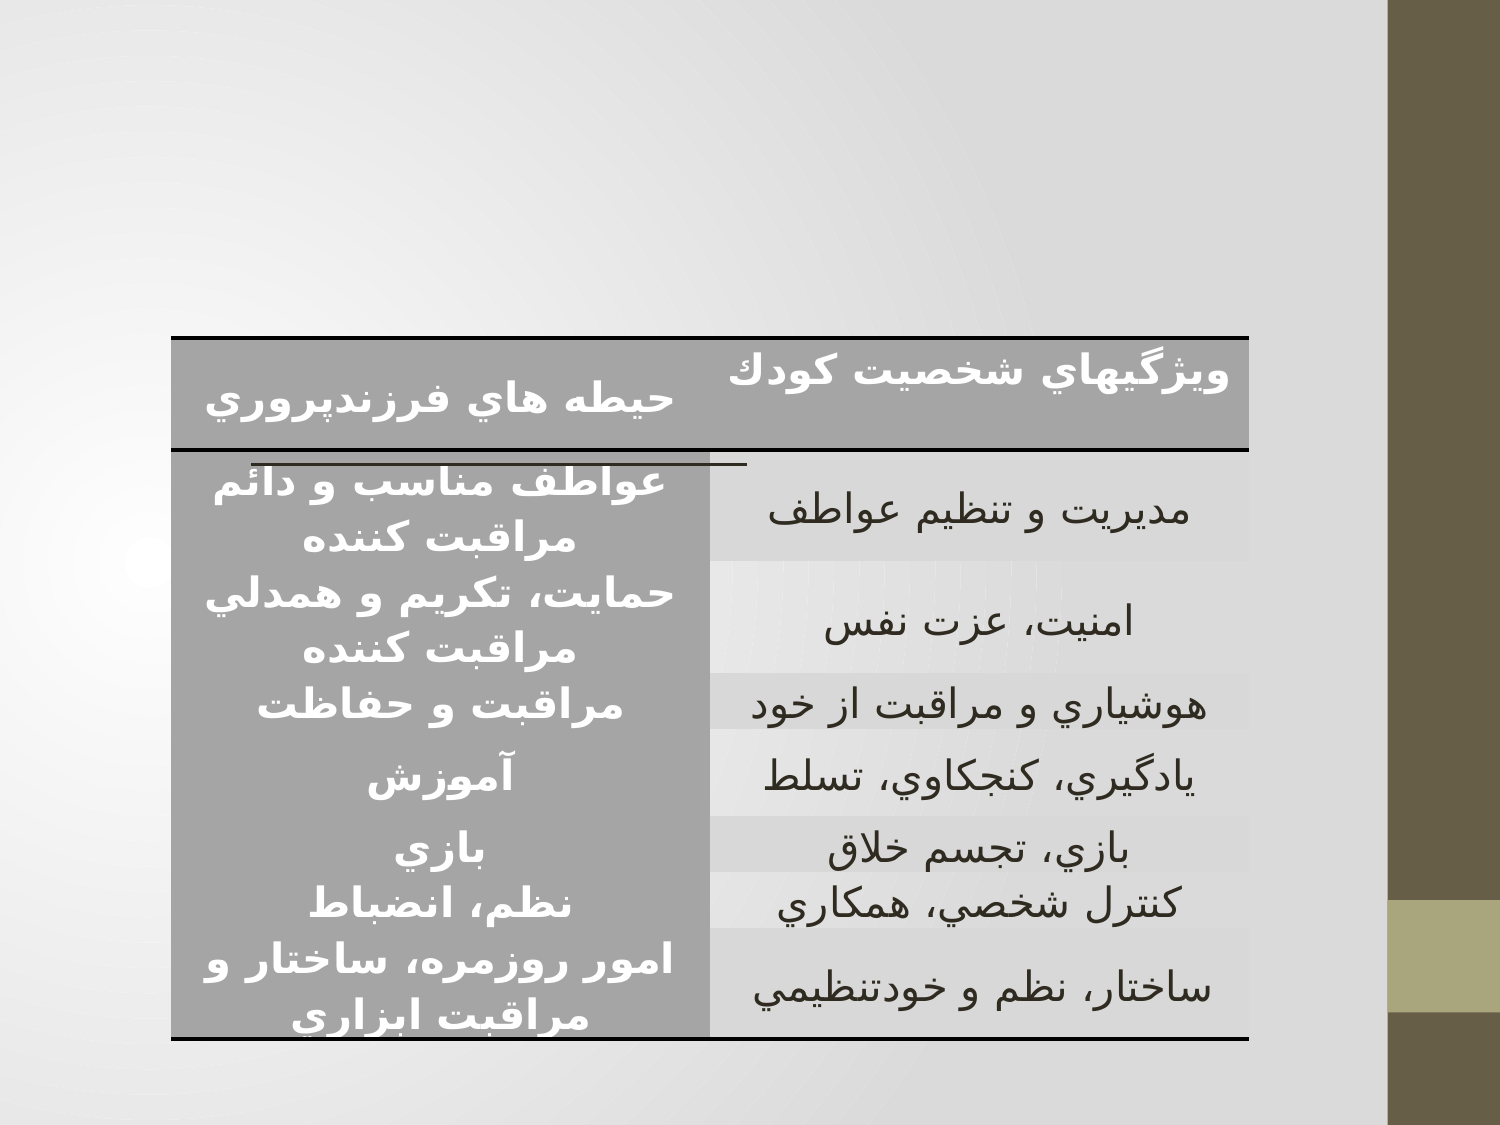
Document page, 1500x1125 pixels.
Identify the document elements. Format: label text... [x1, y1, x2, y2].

table_cell بازي، تجسم خلاق [710, 816, 1249, 872]
table_cell عواطف مناسب و دائم مراقبت كننده [171, 452, 710, 561]
table_header ويژگيهاي شخصيت كودك [710, 340, 1249, 448]
table_cell امنيت، عزت نفس [710, 561, 1249, 673]
table_cell حمايت، تكريم و همدلي مراقبت كننده [171, 561, 710, 673]
table_cell كنترل شخصي، همكاري [710, 872, 1249, 928]
table_cell ساختار،‌ نظم و خودتنظيمي [710, 928, 1249, 1037]
table_header حيطه هاي فرزندپروري [171, 340, 710, 448]
table_cell امور روزمره، ساختار و مراقبت ابزاري [171, 928, 710, 1037]
table_cell مديريت و تنظيم عواطف [710, 452, 1249, 561]
table_cell نظم،‌ انضباط [171, 872, 710, 928]
table_cell هوشياري و مراقبت از خود [710, 673, 1249, 729]
table_cell مراقبت و حفاظت [171, 673, 710, 729]
table_cell يادگيري، كنجكاوي، تسلط [710, 729, 1249, 816]
table_cell آموزش [171, 729, 710, 816]
table_cell بازي [171, 816, 710, 872]
